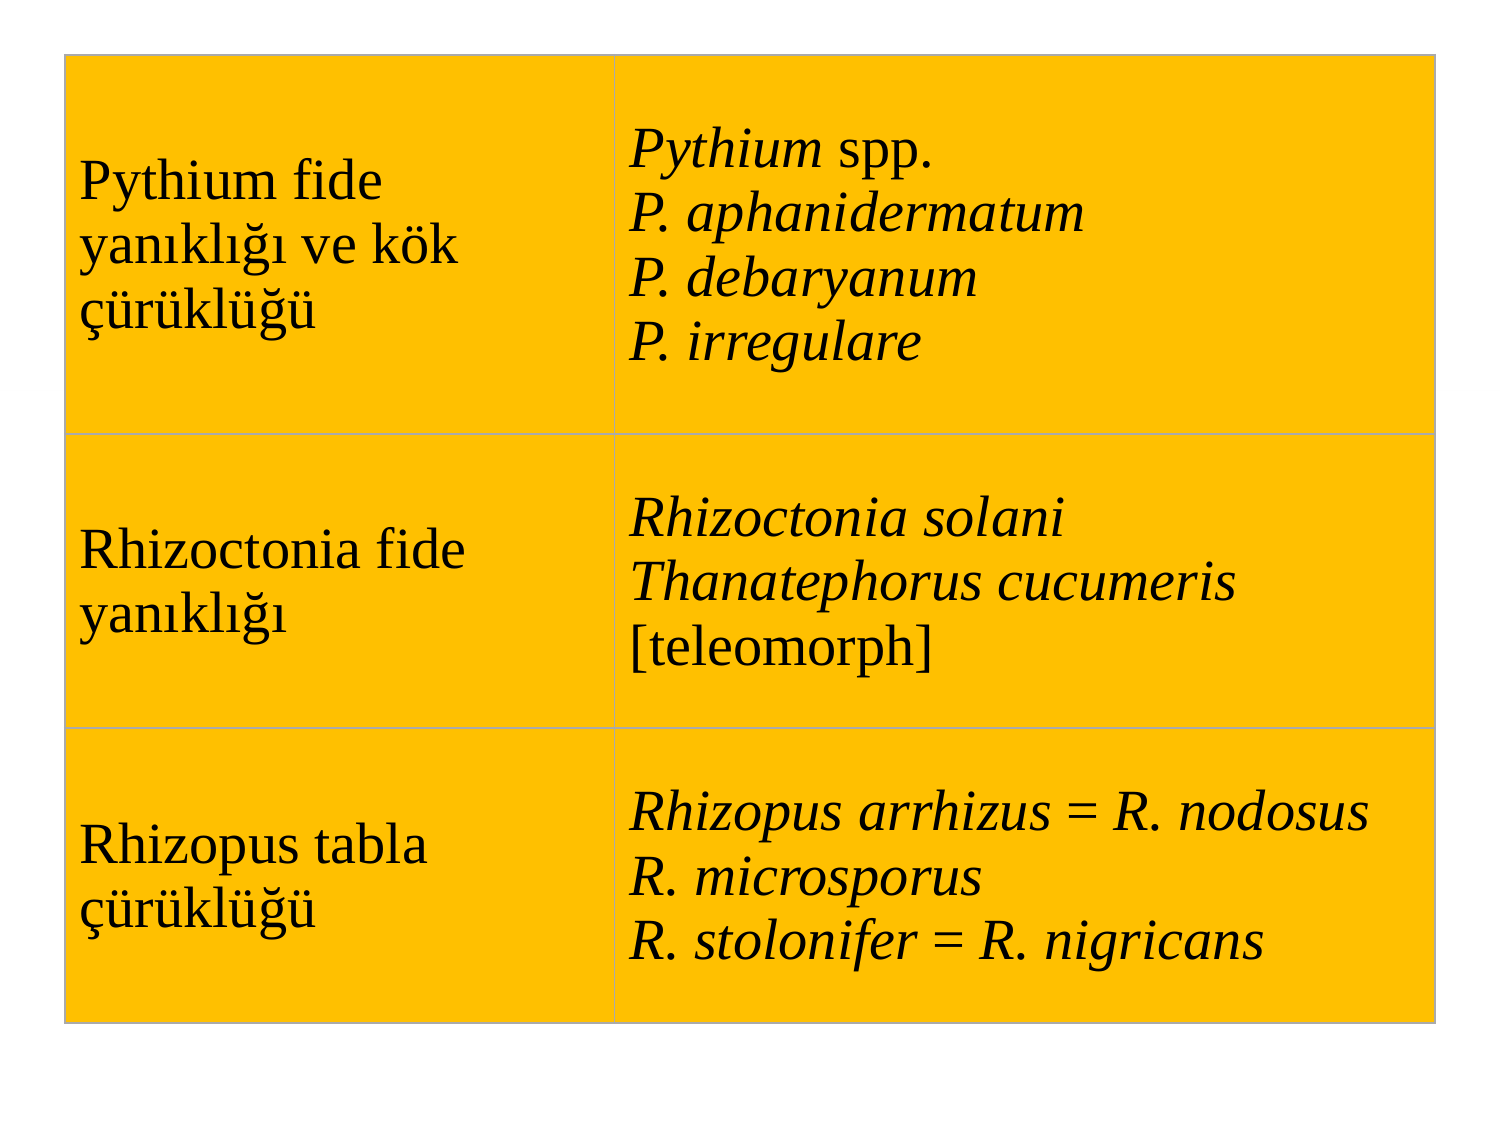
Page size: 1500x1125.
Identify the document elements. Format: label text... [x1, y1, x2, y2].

table_cell Rhizoctonia fide yanıklığı [66, 435, 614, 727]
table_header Pythium fide yanıklığı ve kök çürüklüğü [66, 56, 614, 433]
table_cell Rhizopus arrhizus = R. nodosus R. microsporus R. stolonifer = R. nigricans [615, 729, 1434, 1022]
table_cell Rhizopus tabla çürüklüğü [66, 729, 614, 1022]
table_cell Rhizoctonia solani Thanatephorus cucumeris [teleomorph] [615, 435, 1434, 727]
table_header Pythium spp. P. aphanidermatum P. debaryanum P. irregulare [615, 56, 1434, 433]
